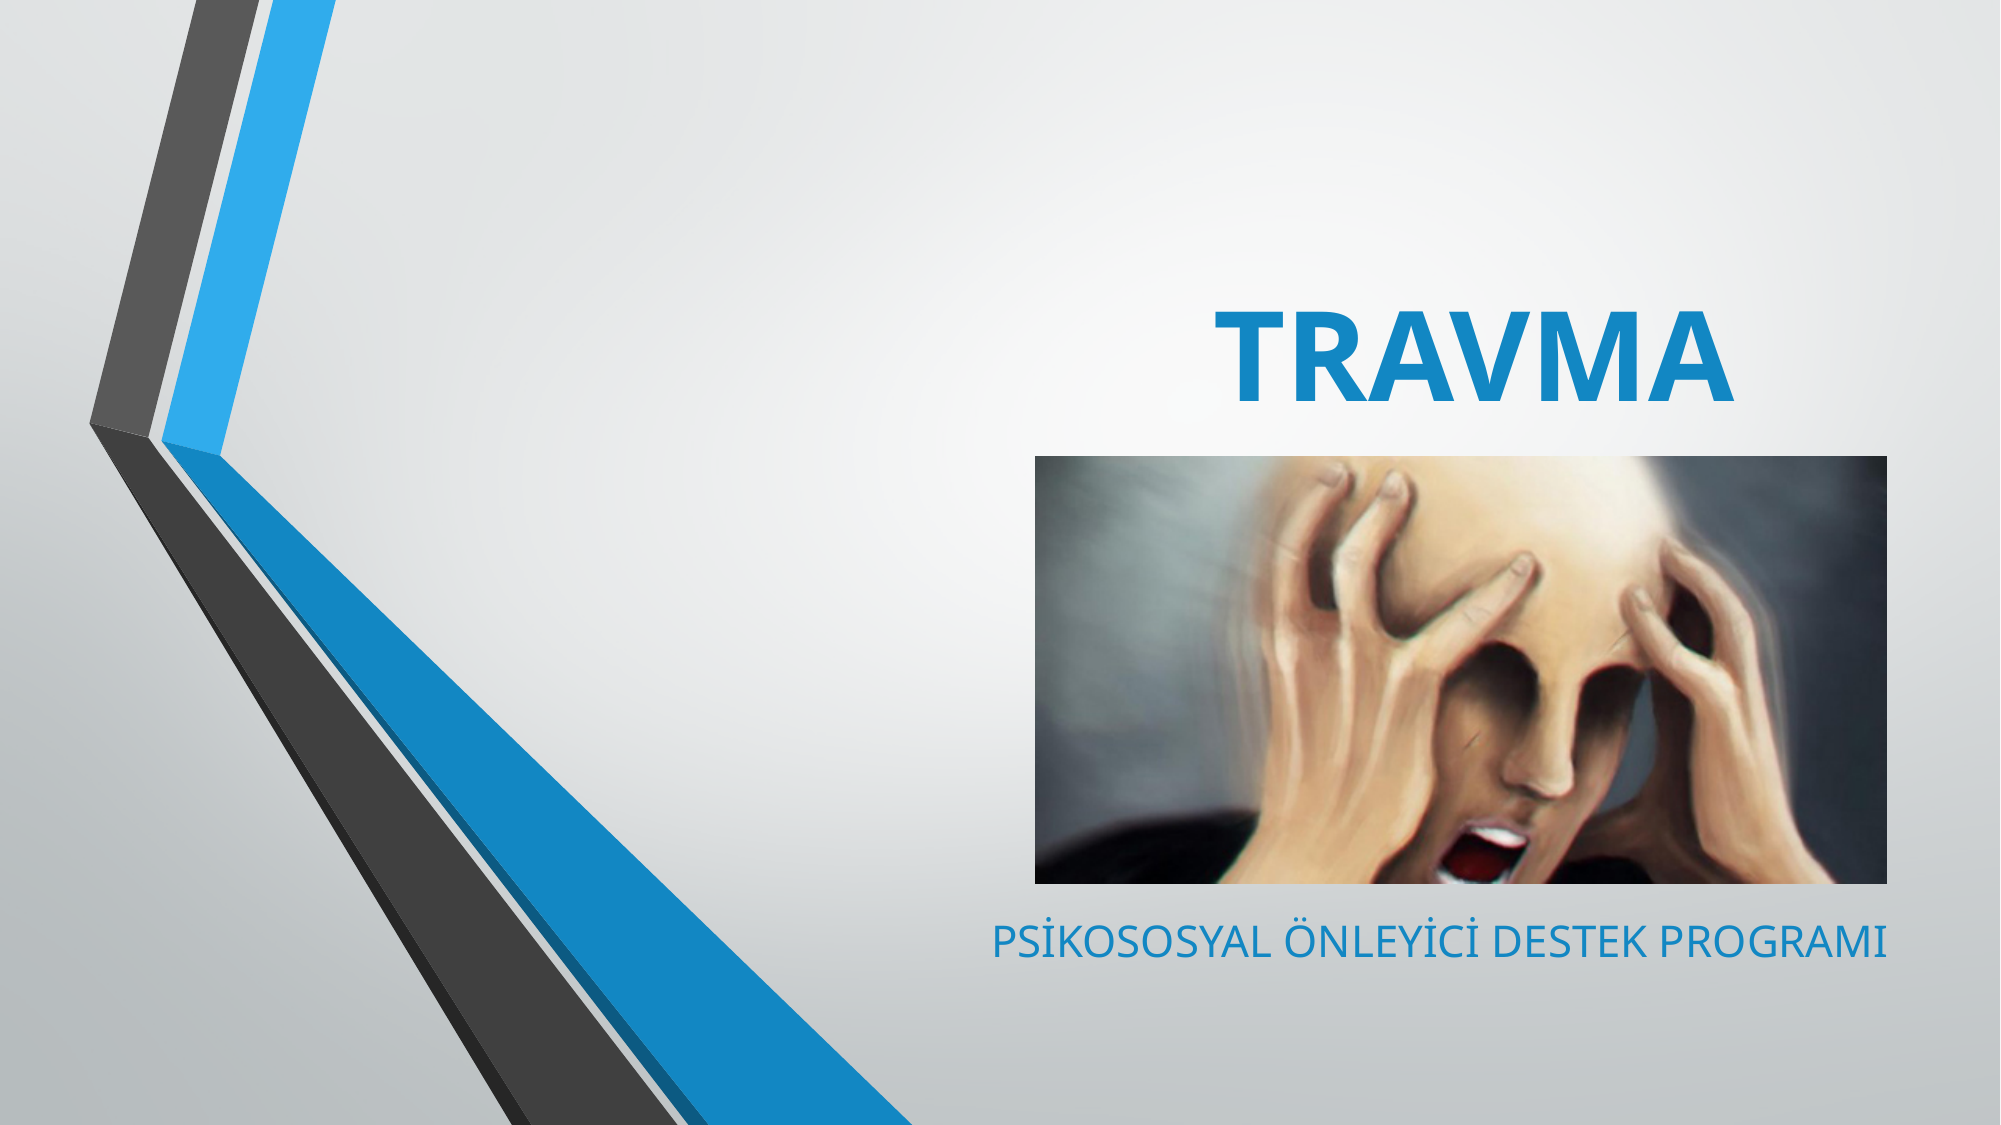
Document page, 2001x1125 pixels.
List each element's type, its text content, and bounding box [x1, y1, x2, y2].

title TRAVMA [249, 42, 1750, 435]
subtitle PSİKOSOSYAL ÖNLEYİCİ DESTEK PROGRAMI [757, 905, 1904, 1125]
picture [1035, 456, 1888, 884]
